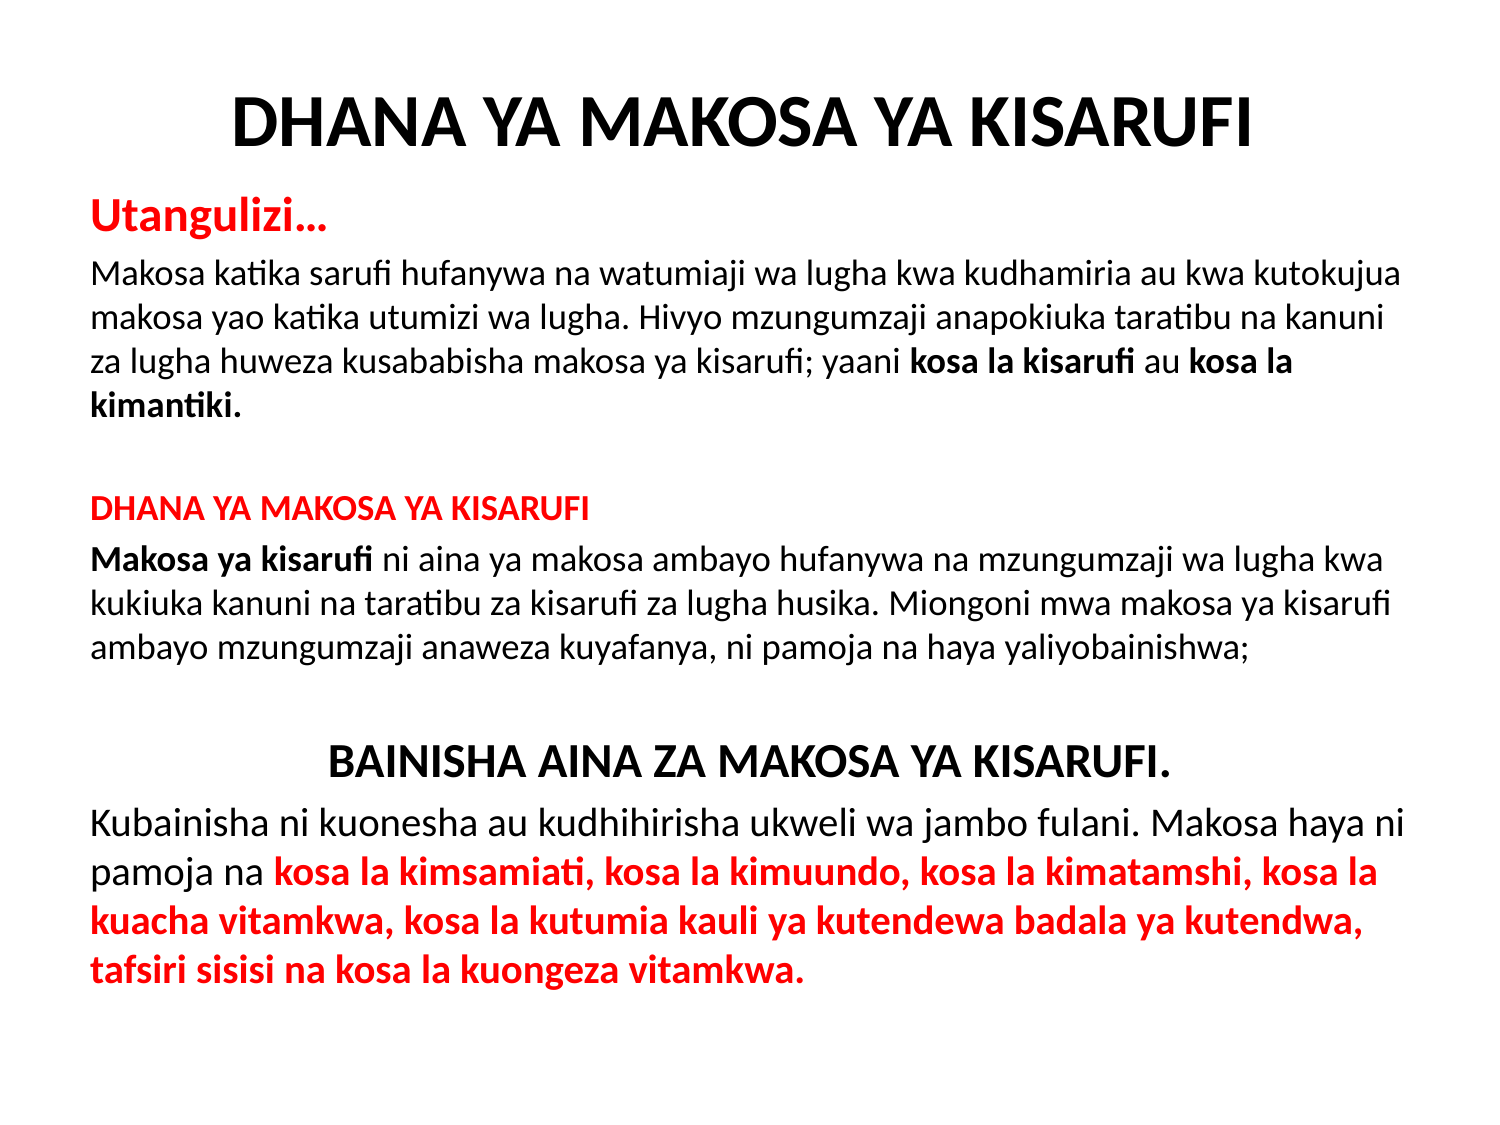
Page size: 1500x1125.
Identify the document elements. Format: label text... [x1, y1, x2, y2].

title DHANA YA MAKOSA YA KISARUFI [62, 45, 1425, 188]
list Utangulizi… Makosa katika sarufi hufanywa na watumiaji wa lugha kwa kudhamiria au kwa kutokujua makosa yao katika utumizi wa lugha. Hivyo mzungumzaji anapokiuka taratibu na kanuni za lugha huweza kusababisha makosa ya kisarufi; yaani kosa la kisarufi au kosa la kimantiki. DHANA YA MAKOSA YA KISARUFI Makosa ya kisarufi ni aina ya makosa ambayo hufanywa na mzungumzaji wa lugha kwa kukiuka kanuni na taratibu za kisarufi za lugha husika. Miongoni mwa makosa ya kisarufi ambayo mzungumzaji anaweza kuyafanya, ni pamoja na haya yaliyobainishwa; BAINISHA AINA ZA MAKOSA YA KISARUFI. Kubainisha ni kuonesha au kudhihirisha ukweli wa jambo fulani. Makosa haya ni pamoja na kosa la kimsamiati, kosa la kimuundo, kosa la kimatamshi, kosa la kuacha vitamkwa, kosa la kutumia kauli ya kutendewa badala ya kutendwa, tafsiri sisisi na kosa la kuongeza vitamkwa. [75, 174, 1425, 1005]
